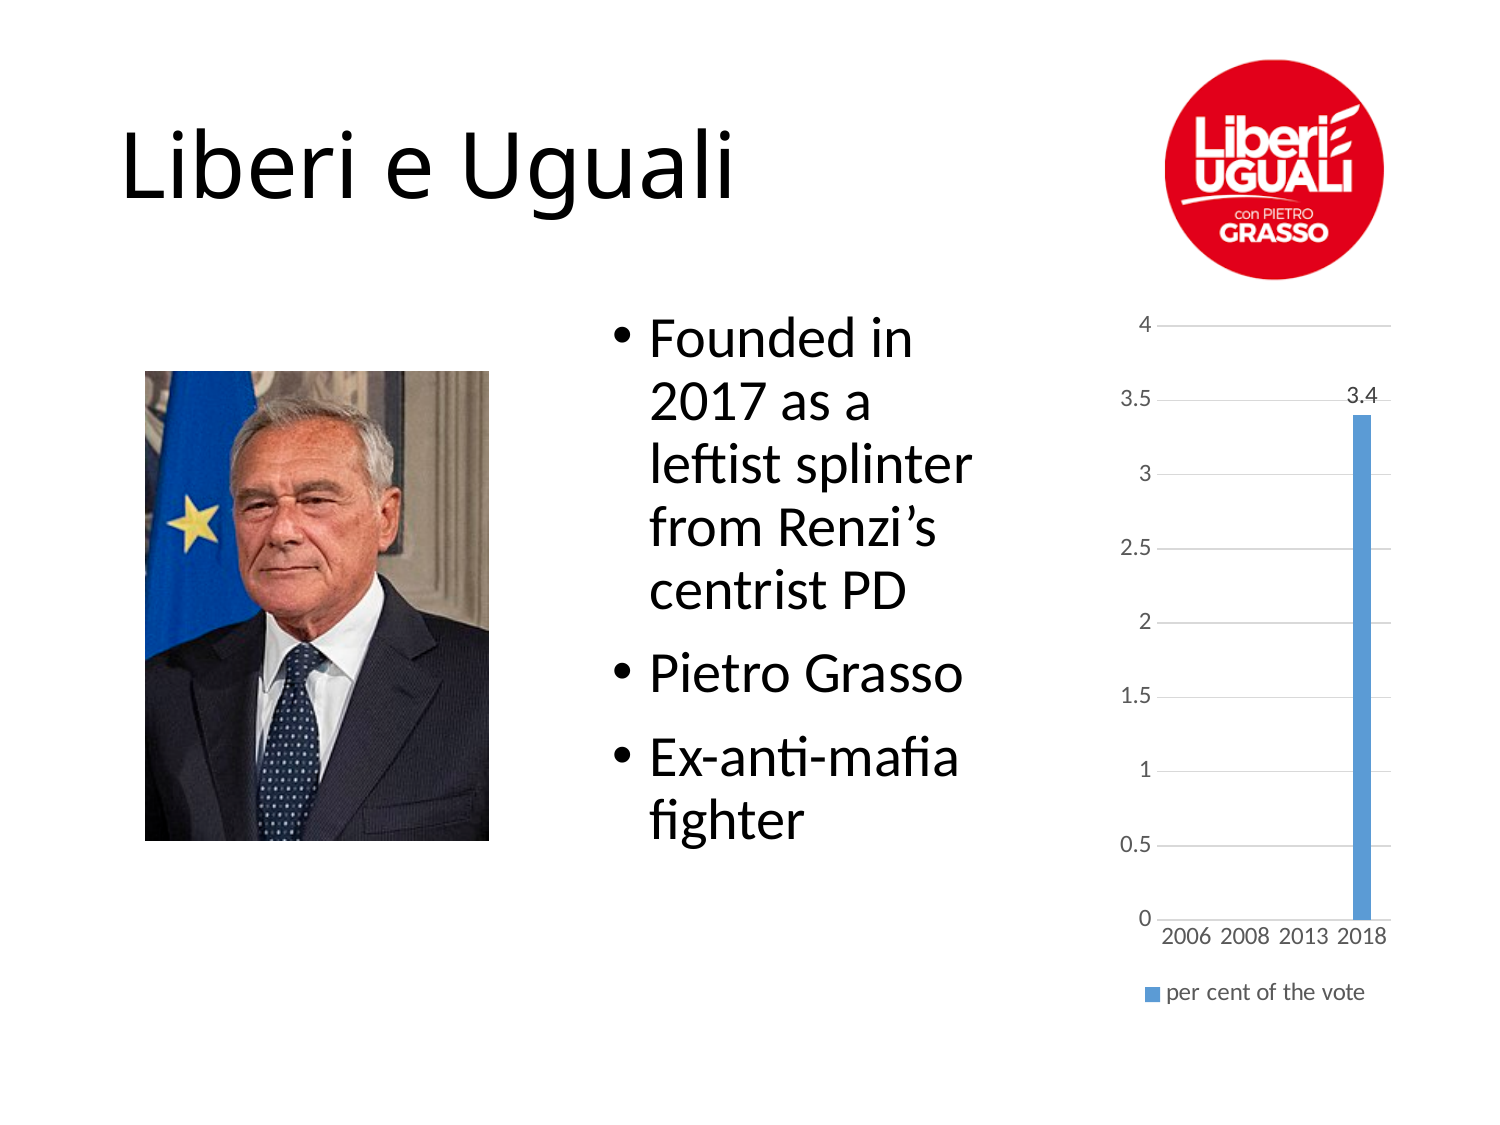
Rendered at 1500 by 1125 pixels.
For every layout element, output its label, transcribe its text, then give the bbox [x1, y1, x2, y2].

picture [1152, 43, 1397, 289]
chart [1114, 299, 1397, 1014]
picture [145, 371, 490, 841]
title Liberi e Uguali [103, 59, 1152, 278]
list Founded in 2017 as a leftist splinter from Renzi’s centrist PD Pietro Grasso Ex-anti-mafia fighter [596, 299, 1007, 1014]
